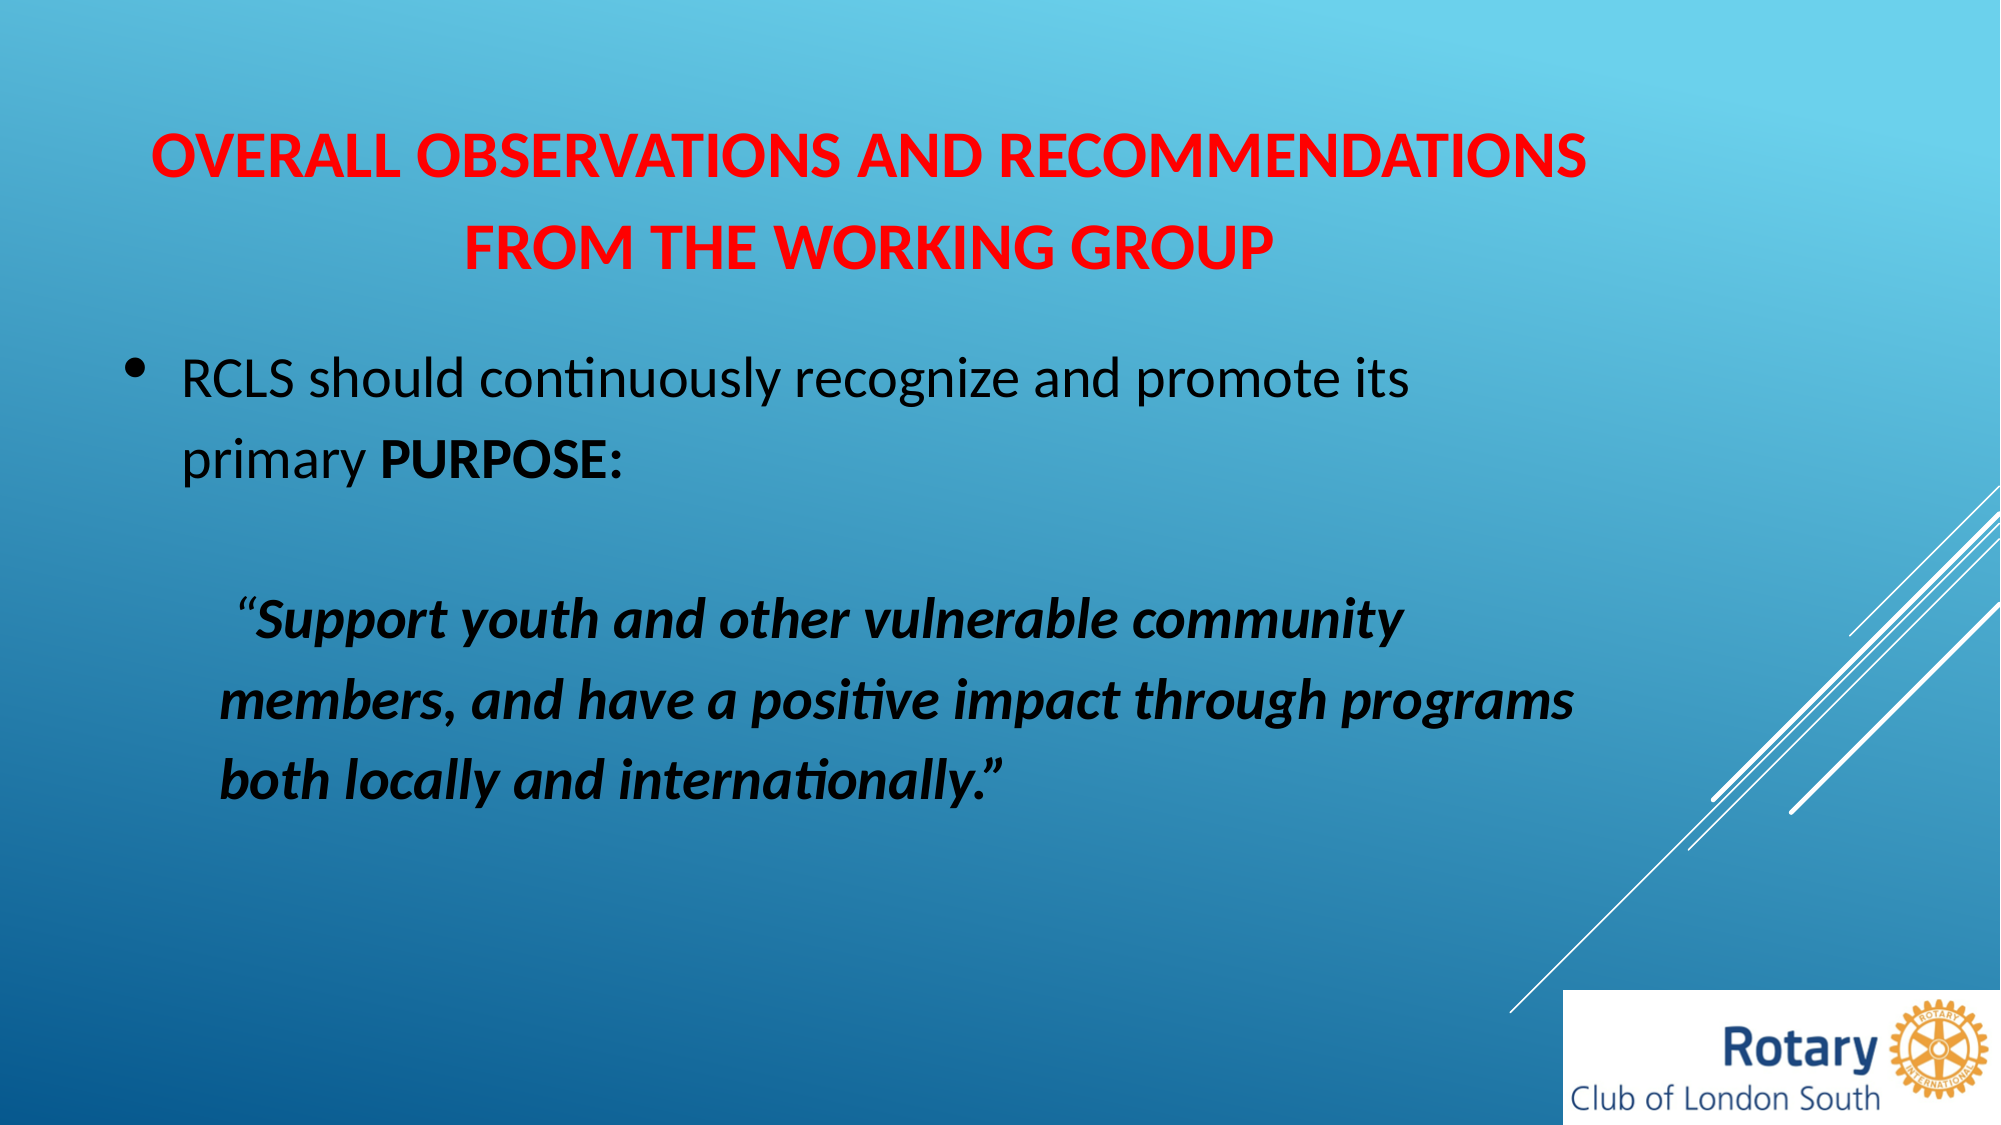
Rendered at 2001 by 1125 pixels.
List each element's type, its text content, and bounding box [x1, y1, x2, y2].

text_box Overall Observations and Recommendations from the Working Group RCLS should continuously recognize and promote its primary PURPOSE: “Support youth and other vulnerable community members, and have a positive impact through programs both locally and internationally.” [110, 91, 1611, 283]
picture [1563, 990, 2000, 1125]
